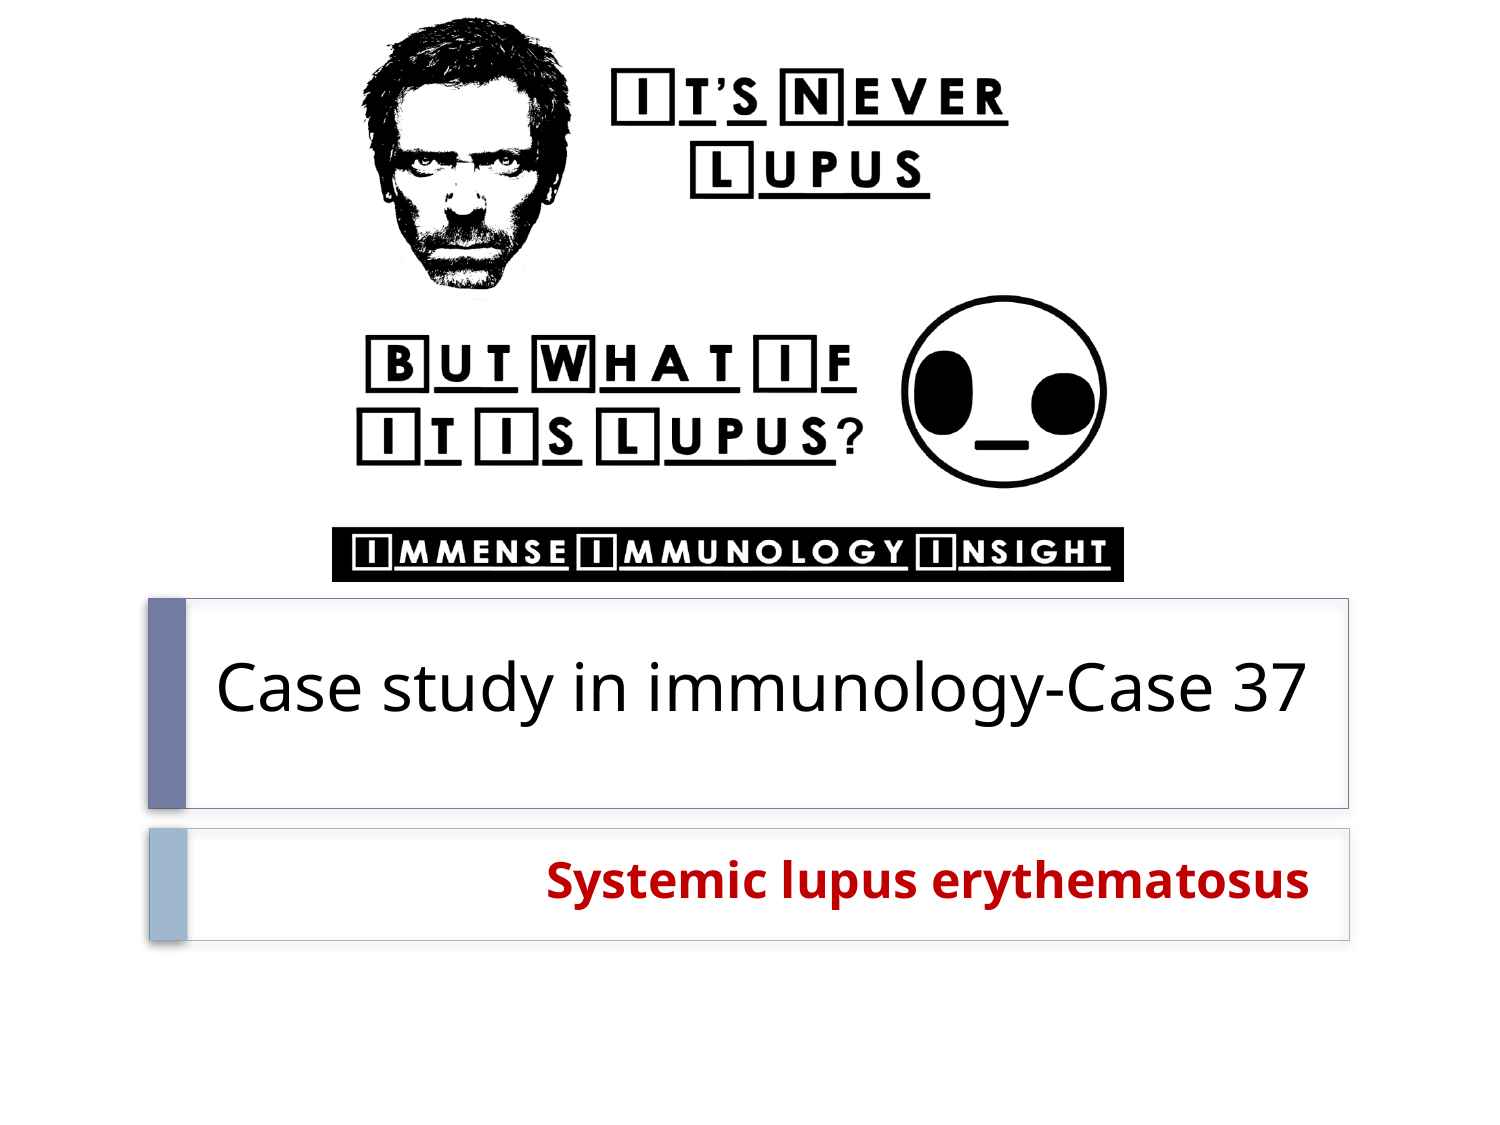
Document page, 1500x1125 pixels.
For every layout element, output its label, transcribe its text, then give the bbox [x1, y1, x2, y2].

subtitle Systemic lupus erythematosus [200, 840, 1325, 929]
title Case study in immunology-Case 37 [200, 637, 1325, 800]
picture [332, 0, 1124, 583]
